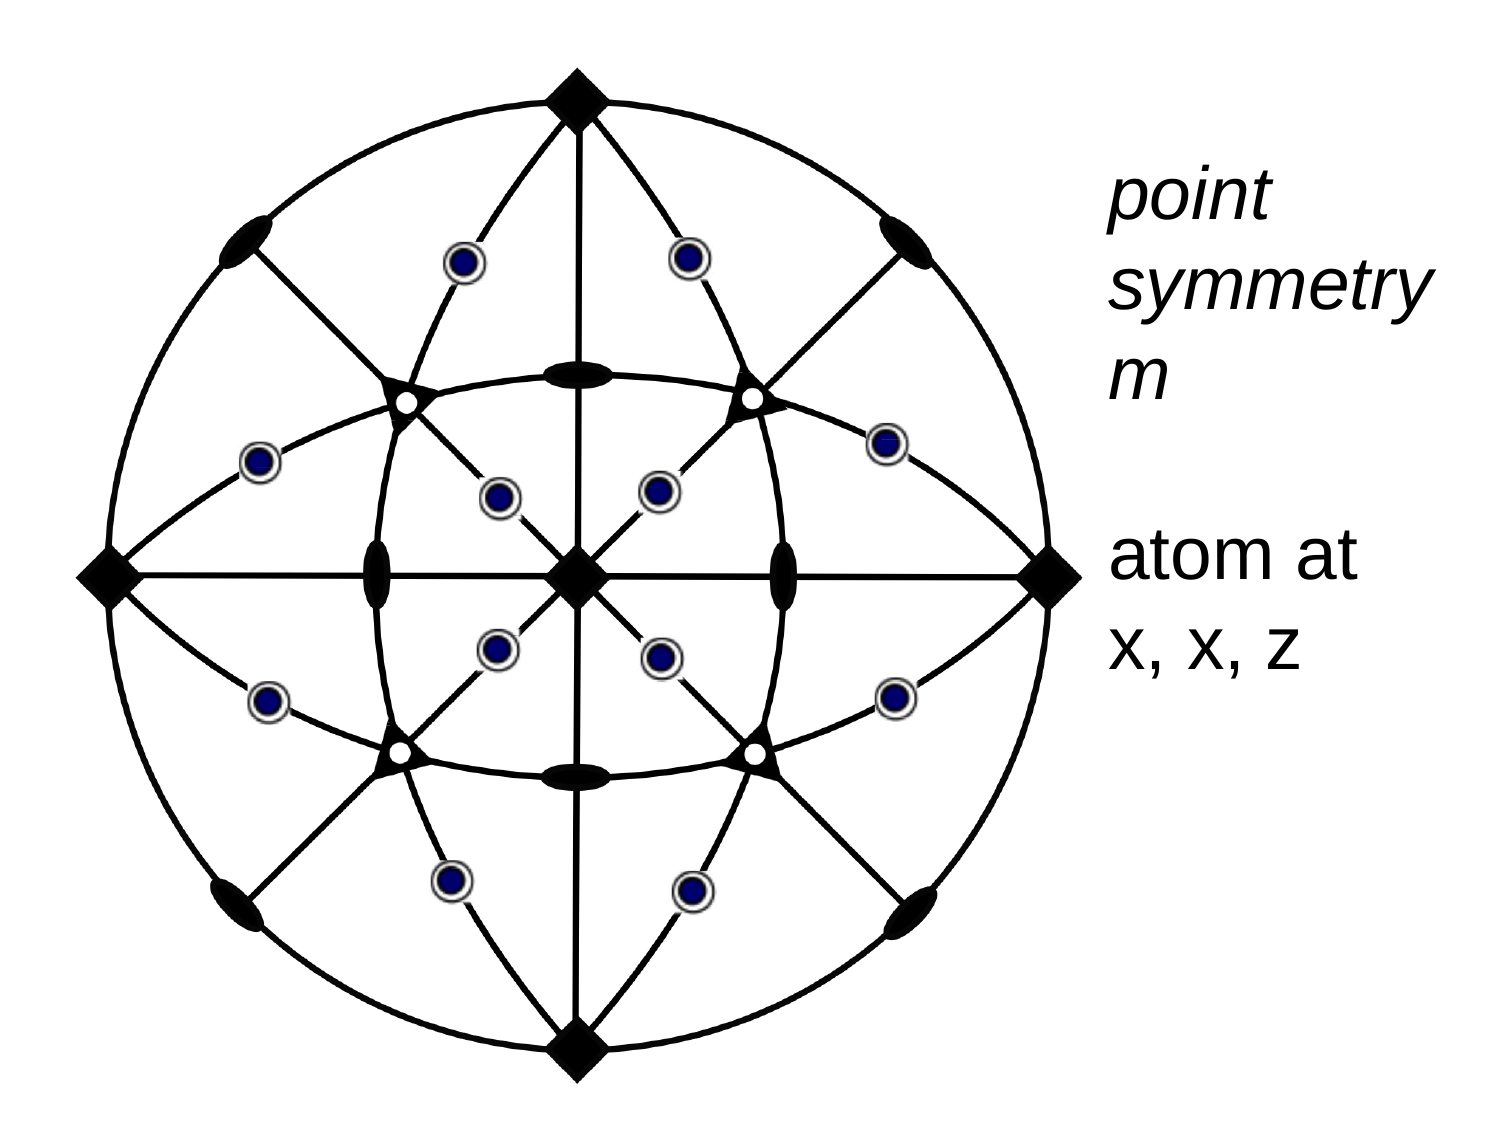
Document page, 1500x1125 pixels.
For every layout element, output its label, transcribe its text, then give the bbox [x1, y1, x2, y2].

text_box point symmetry m atom at x, x, z [1097, 137, 1469, 692]
picture [64, 30, 1093, 1104]
